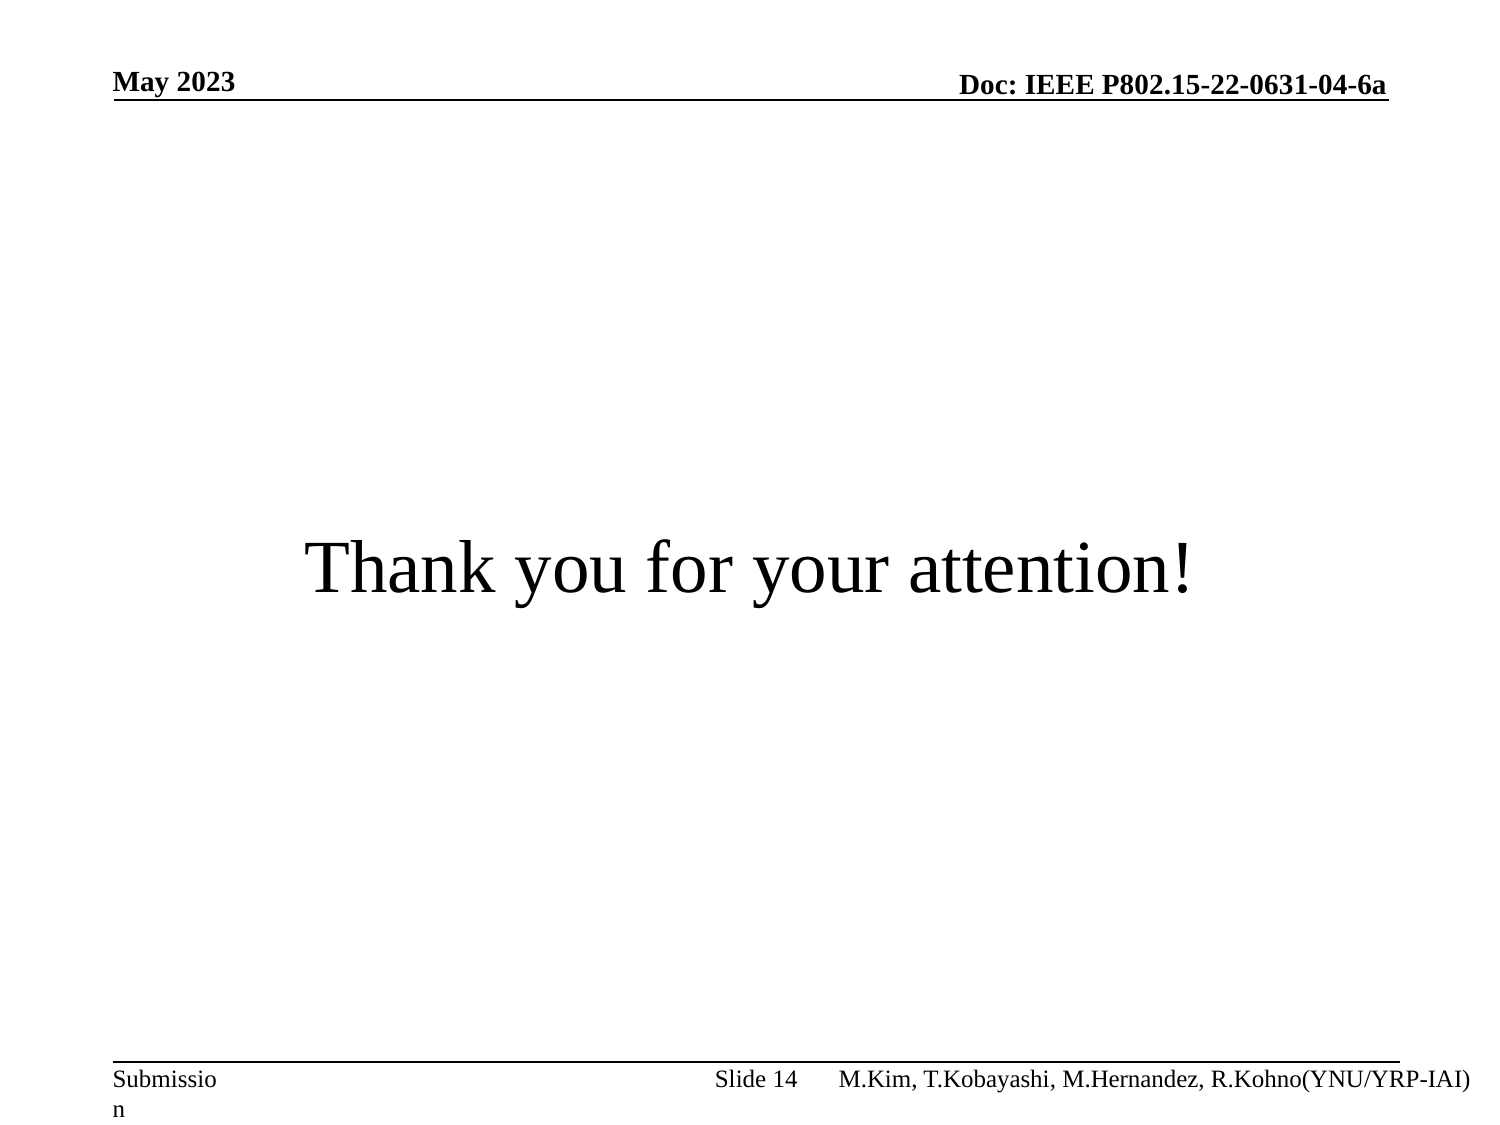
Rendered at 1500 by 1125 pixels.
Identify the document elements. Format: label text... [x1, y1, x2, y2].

footer M.Kim, T.Kobayashi, M.Hernandez, R.Kohno(YNU/YRP-IAI) [819, 1062, 1472, 1109]
title Thank you for your attention! [112, 474, 1388, 650]
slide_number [112, 62, 375, 98]
slide_number Slide 14 [712, 1062, 801, 1093]
